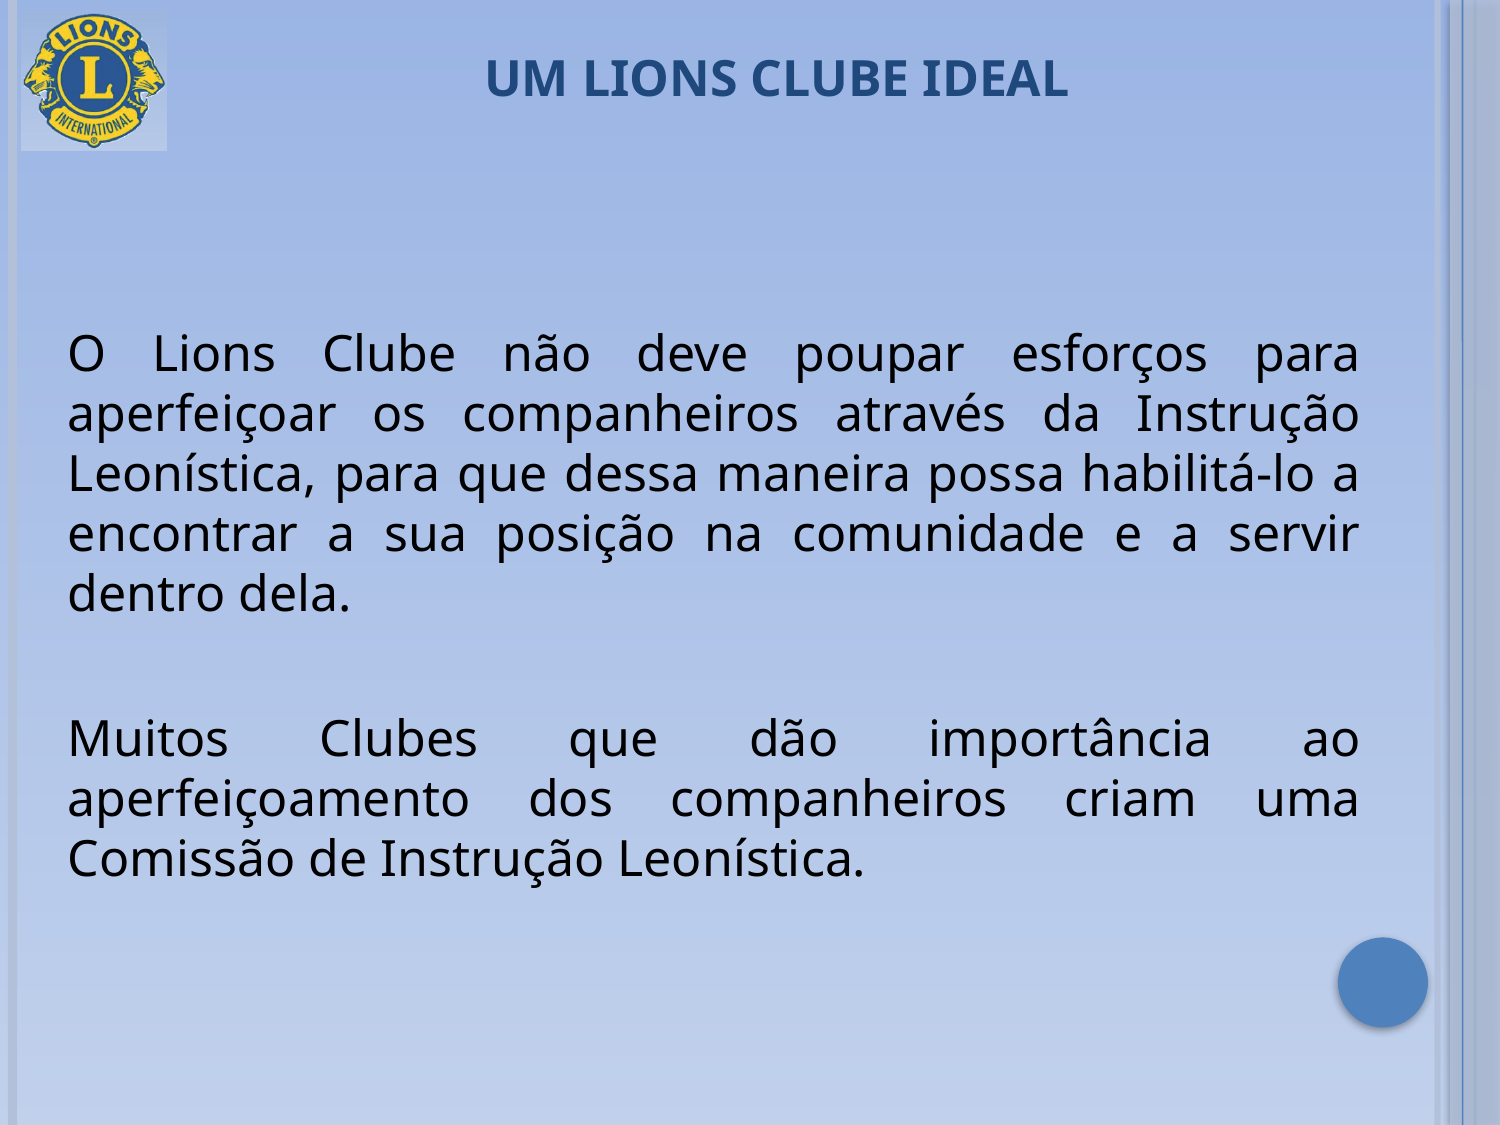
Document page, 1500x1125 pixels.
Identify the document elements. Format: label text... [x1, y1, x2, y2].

picture [20, 11, 167, 152]
list O Lions Clube não deve poupar esforços para aperfeiçoar os companheiros através da Instrução Leonística, para que dessa maneira possa habilitá-lo a encontrar a sua posição na comunidade e a servir dentro dela. Muitos Clubes que dão importância ao aperfeiçoamento dos companheiros criam uma Comissão de Instrução Leonística. [53, 314, 1376, 988]
title UM LIONS CLUBE IDEAL [166, 0, 1388, 114]
